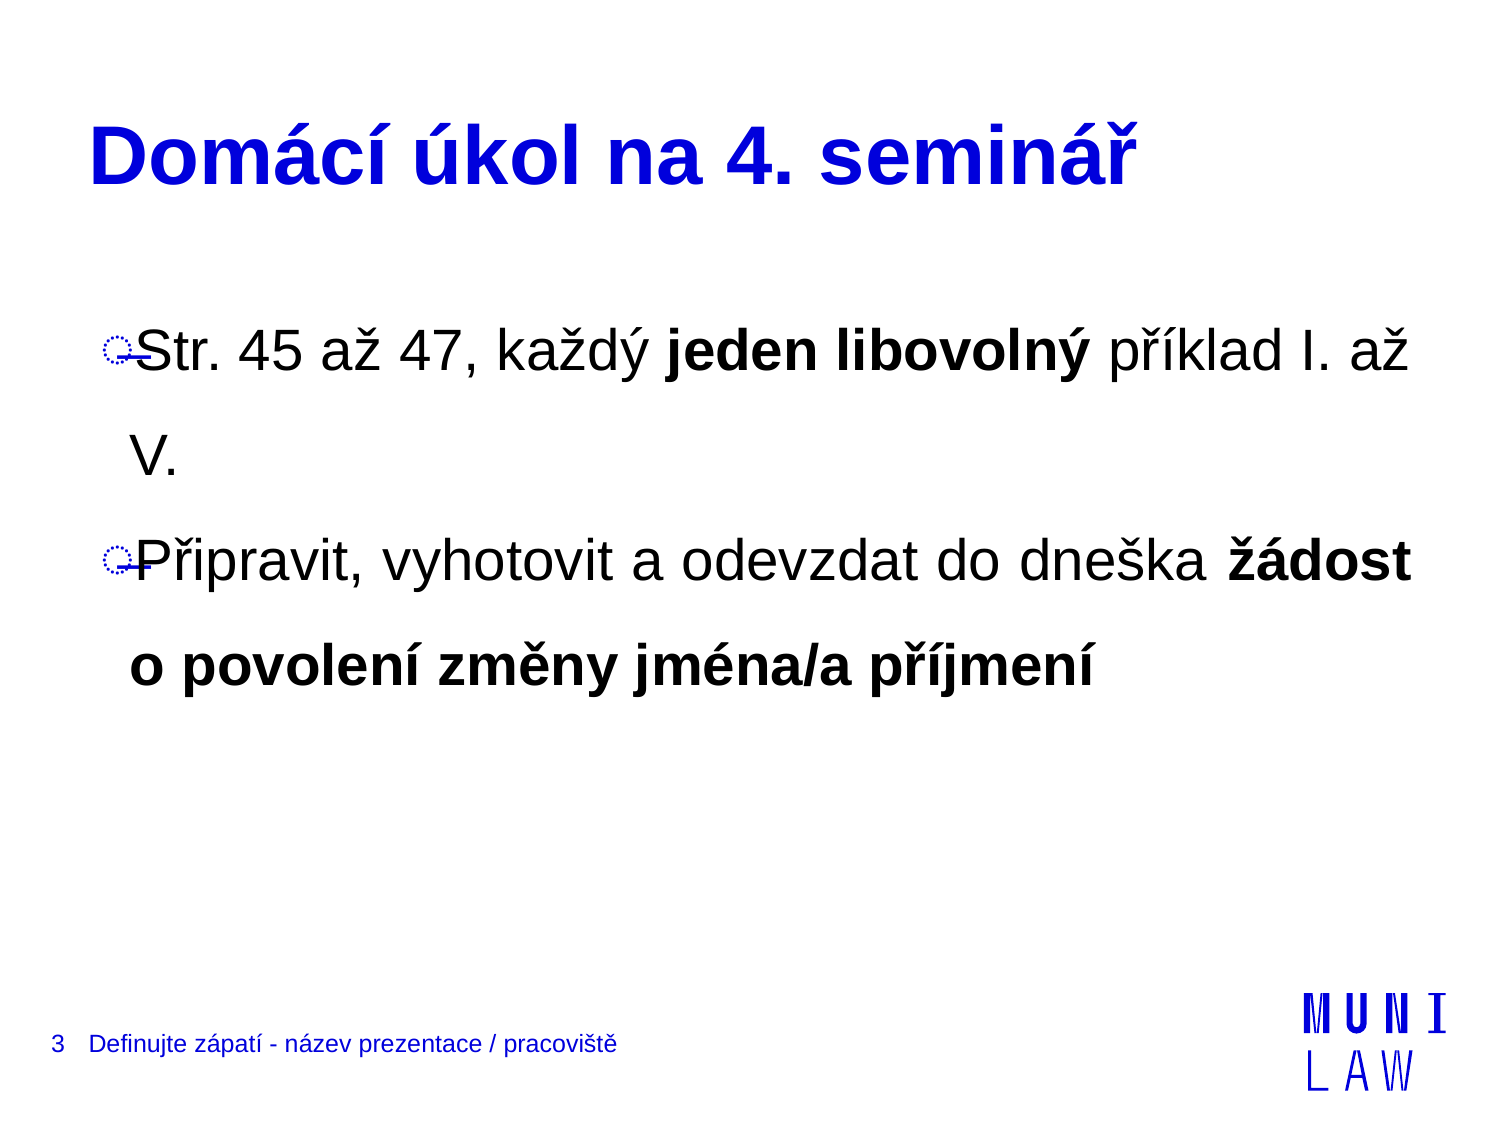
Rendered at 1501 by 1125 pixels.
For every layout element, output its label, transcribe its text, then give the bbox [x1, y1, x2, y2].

title Domácí úkol na 4. seminář [88, 118, 1412, 193]
footer Definujte zápatí - název prezentace / pracoviště [88, 1021, 1064, 1063]
slide_number 3 [50, 1021, 82, 1063]
list Str. 45 až 47, každý jeden libovolný příklad I. až V. Připravit, vyhotovit a odevzdat do dneška žádost o povolení změny jména/a příjmení [88, 277, 1412, 957]
